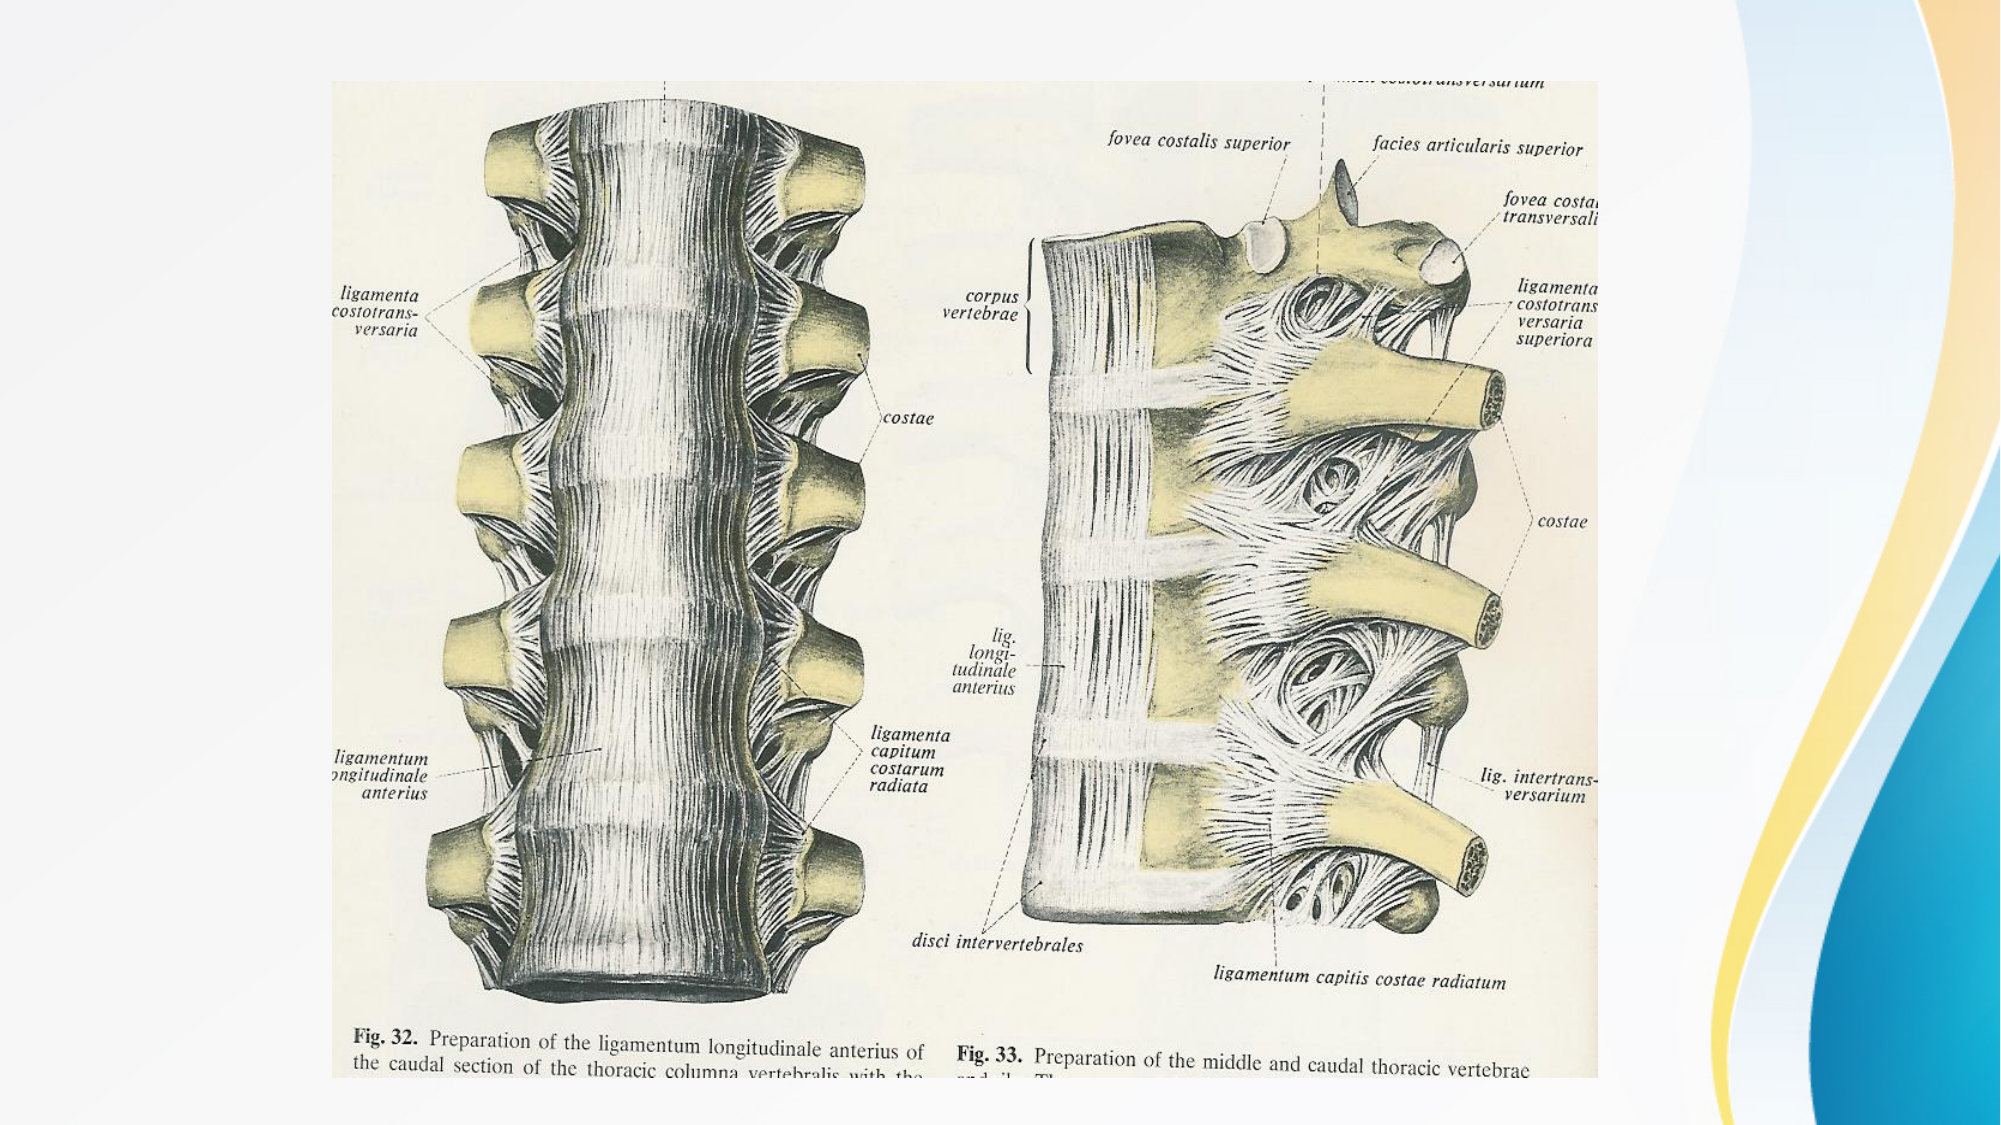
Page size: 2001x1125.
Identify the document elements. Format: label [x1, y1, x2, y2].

list [331, 81, 1598, 1079]
picture [0, 0, 2001, 1125]
